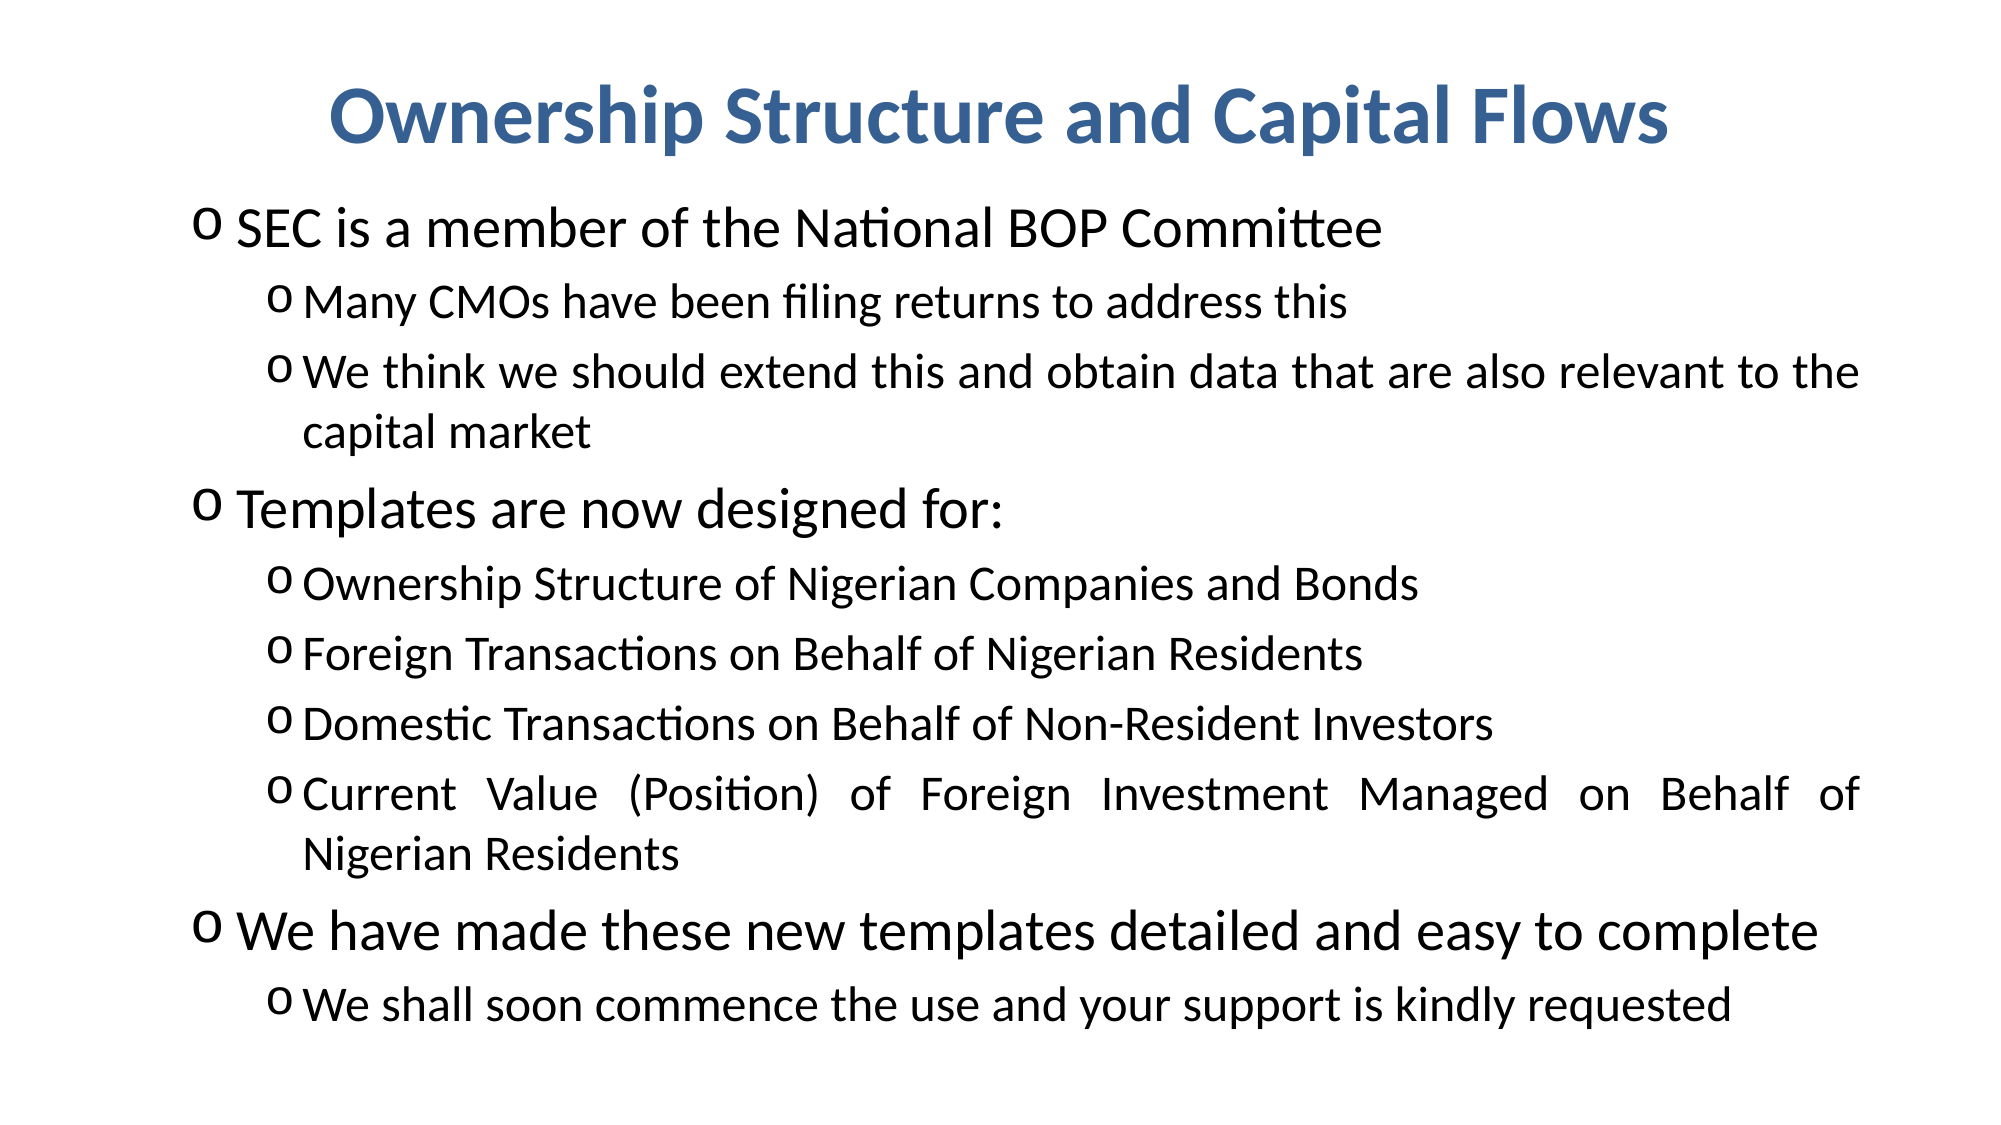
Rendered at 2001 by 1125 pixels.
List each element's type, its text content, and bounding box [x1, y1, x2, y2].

list SEC is a member of the National BOP Committee Many CMOs have been filing returns to address this We think we should extend this and obtain data that are also relevant to the capital market Templates are now designed for: Ownership Structure of Nigerian Companies and Bonds Foreign Transactions on Behalf of Nigerian Residents Domestic Transactions on Behalf of Non-Resident Investors Current Value (Position) of Foreign Investment Managed on Behalf of Nigerian Residents We have made these new templates detailed and easy to complete We shall soon commence the use and your support is kindly requested [99, 181, 1877, 1071]
title Ownership Structure and Capital Flows [99, 45, 1900, 175]
